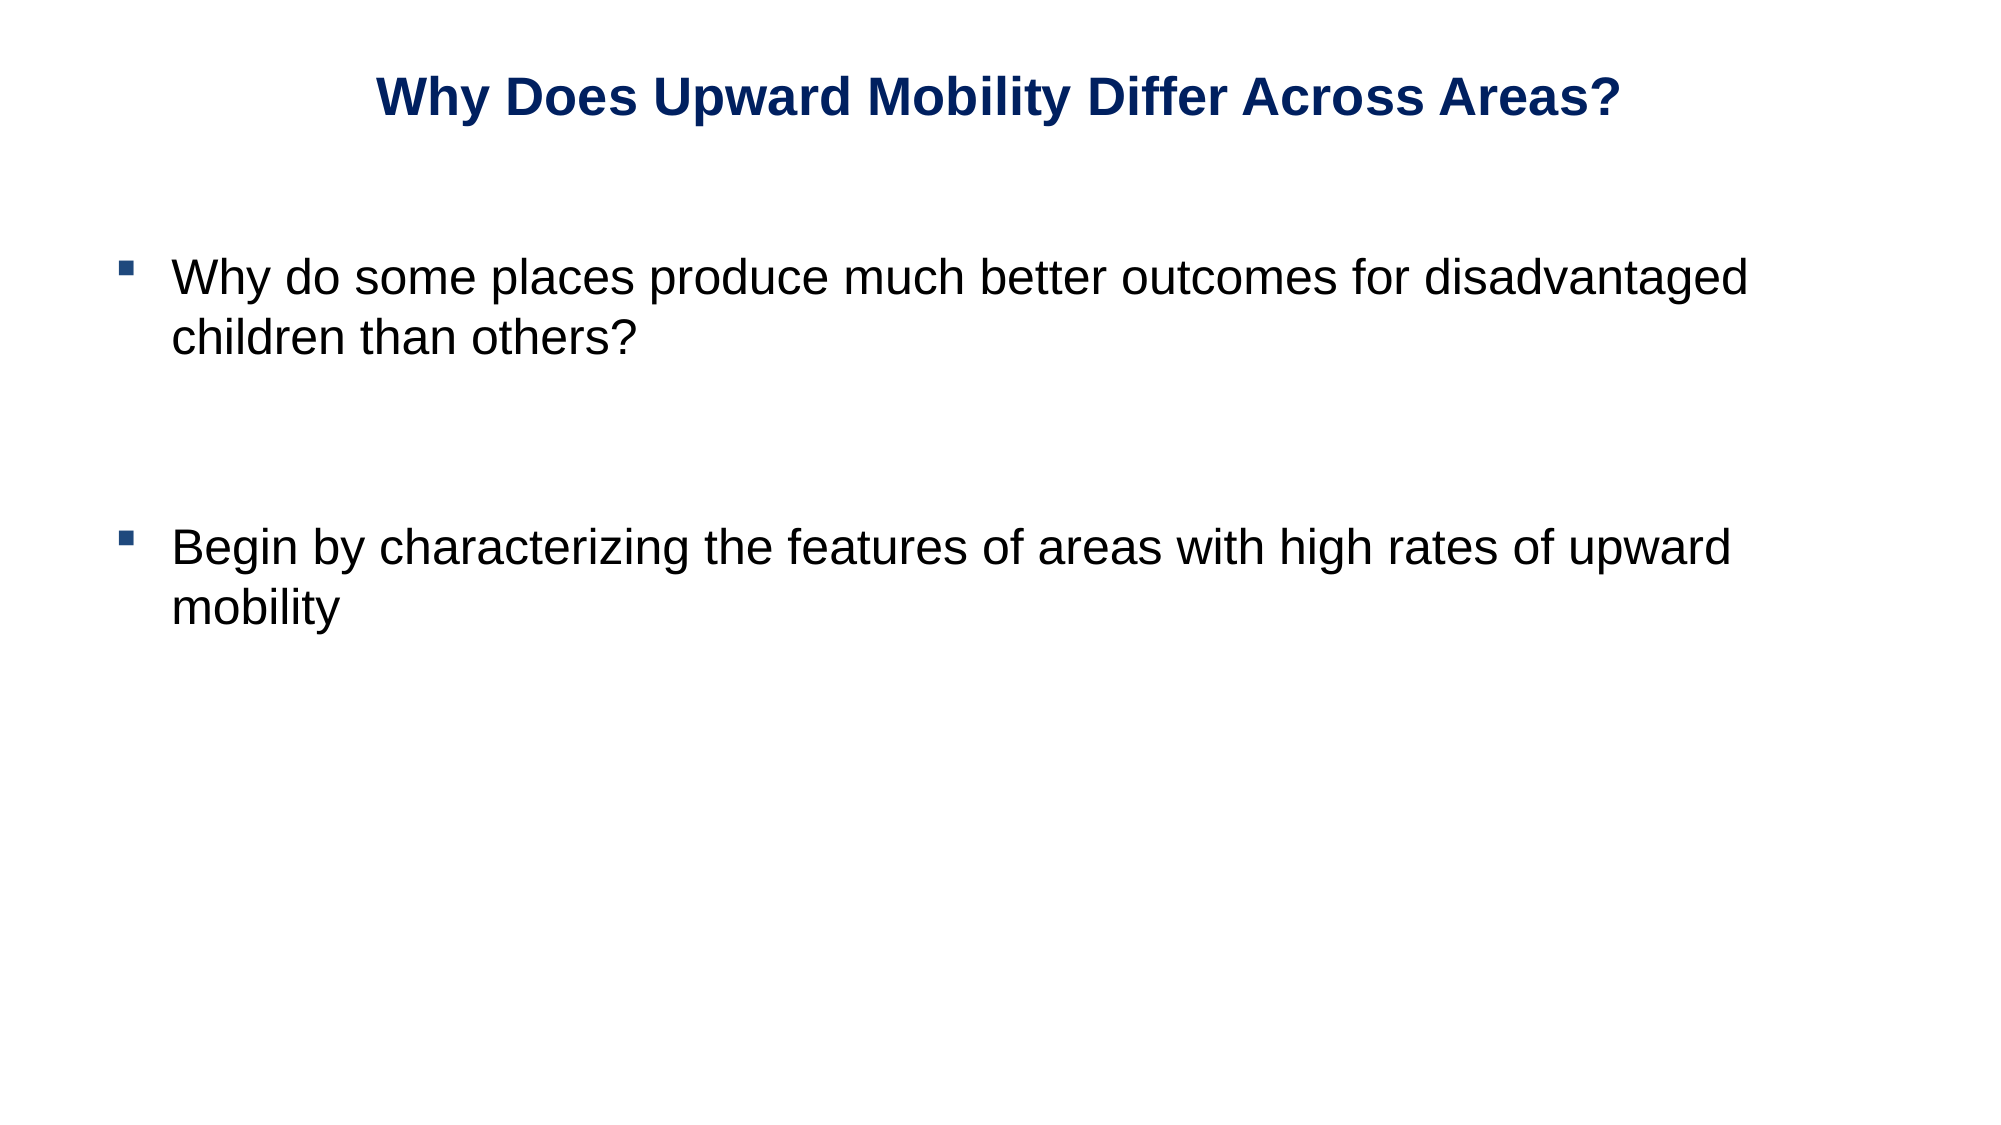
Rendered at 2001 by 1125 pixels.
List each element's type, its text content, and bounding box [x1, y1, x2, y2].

list Why do some places produce much better outcomes for disadvantaged children than others? Begin by characterizing the features of areas with high rates of upward mobility [99, 237, 1900, 1088]
title Why Does Upward Mobility Differ Across Areas? [0, 37, 2000, 150]
